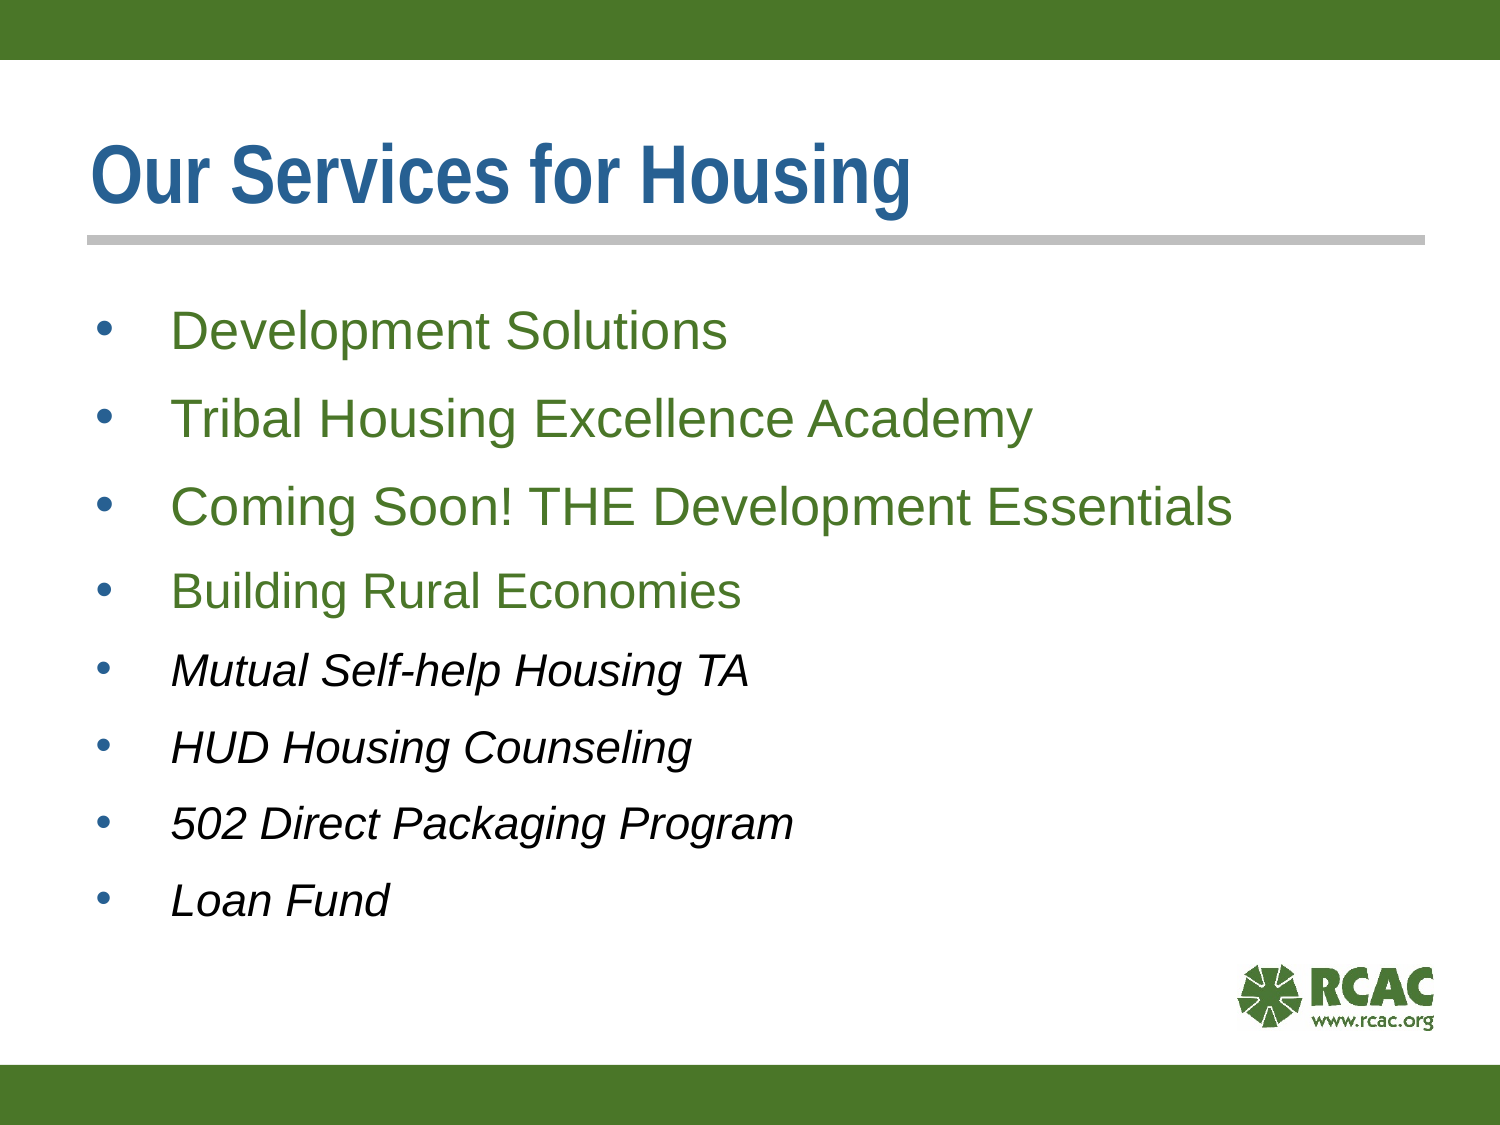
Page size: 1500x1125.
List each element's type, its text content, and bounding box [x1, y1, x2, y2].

title Our Services for Housing [75, 103, 1425, 238]
picture [1237, 964, 1434, 1031]
list Development Solutions Tribal Housing Excellence Academy Coming Soon! THE Development Essentials Building Rural Economies Mutual Self-help Housing TA HUD Housing Counseling 502 Direct Packaging Program Loan Fund [80, 287, 1431, 884]
